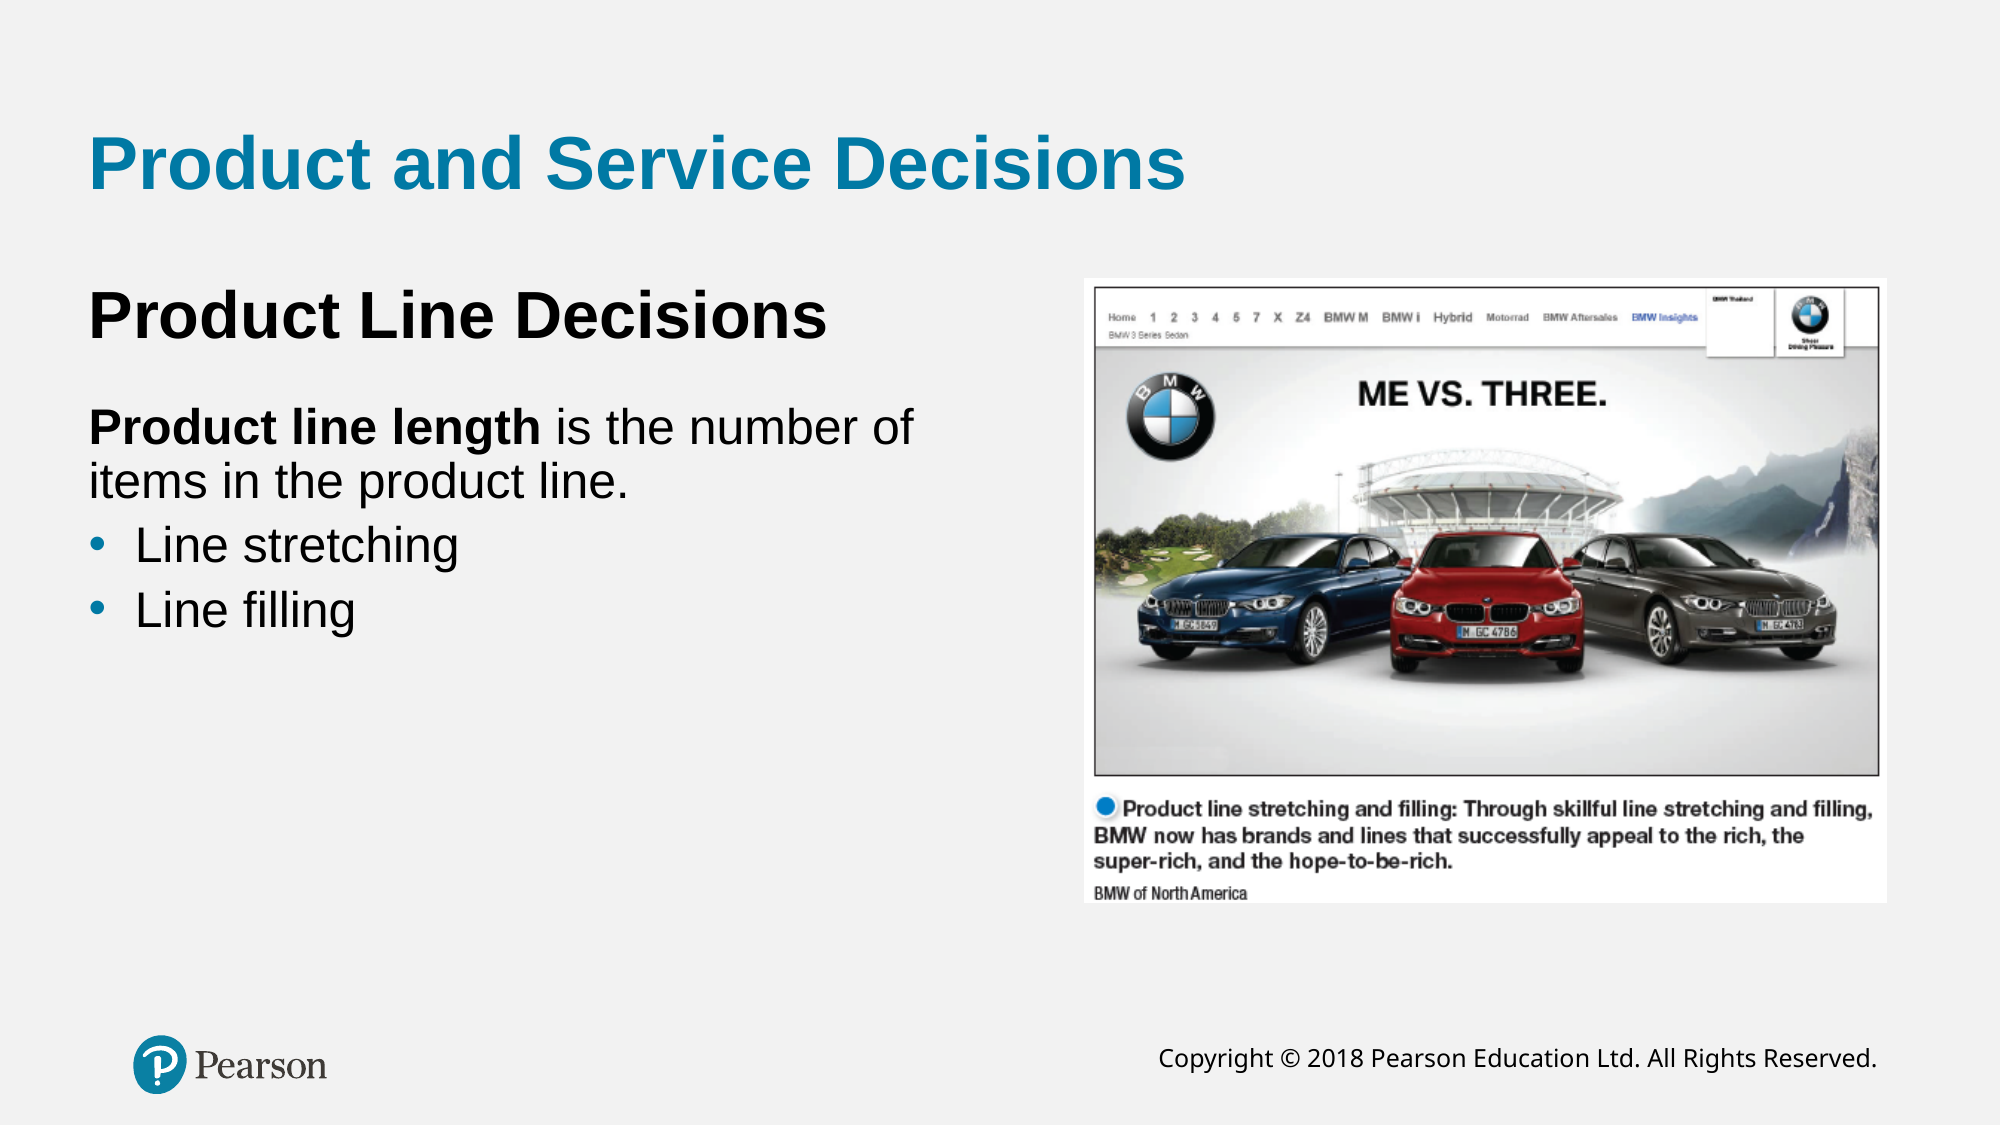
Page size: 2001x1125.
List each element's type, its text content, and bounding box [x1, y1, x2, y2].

list Product line length is the number of items in the product line. Line stretching Line filling [73, 393, 955, 920]
picture [1084, 278, 1887, 903]
title Product and Service Decisions [73, 107, 1964, 223]
list Product Line Decisions [73, 273, 991, 365]
